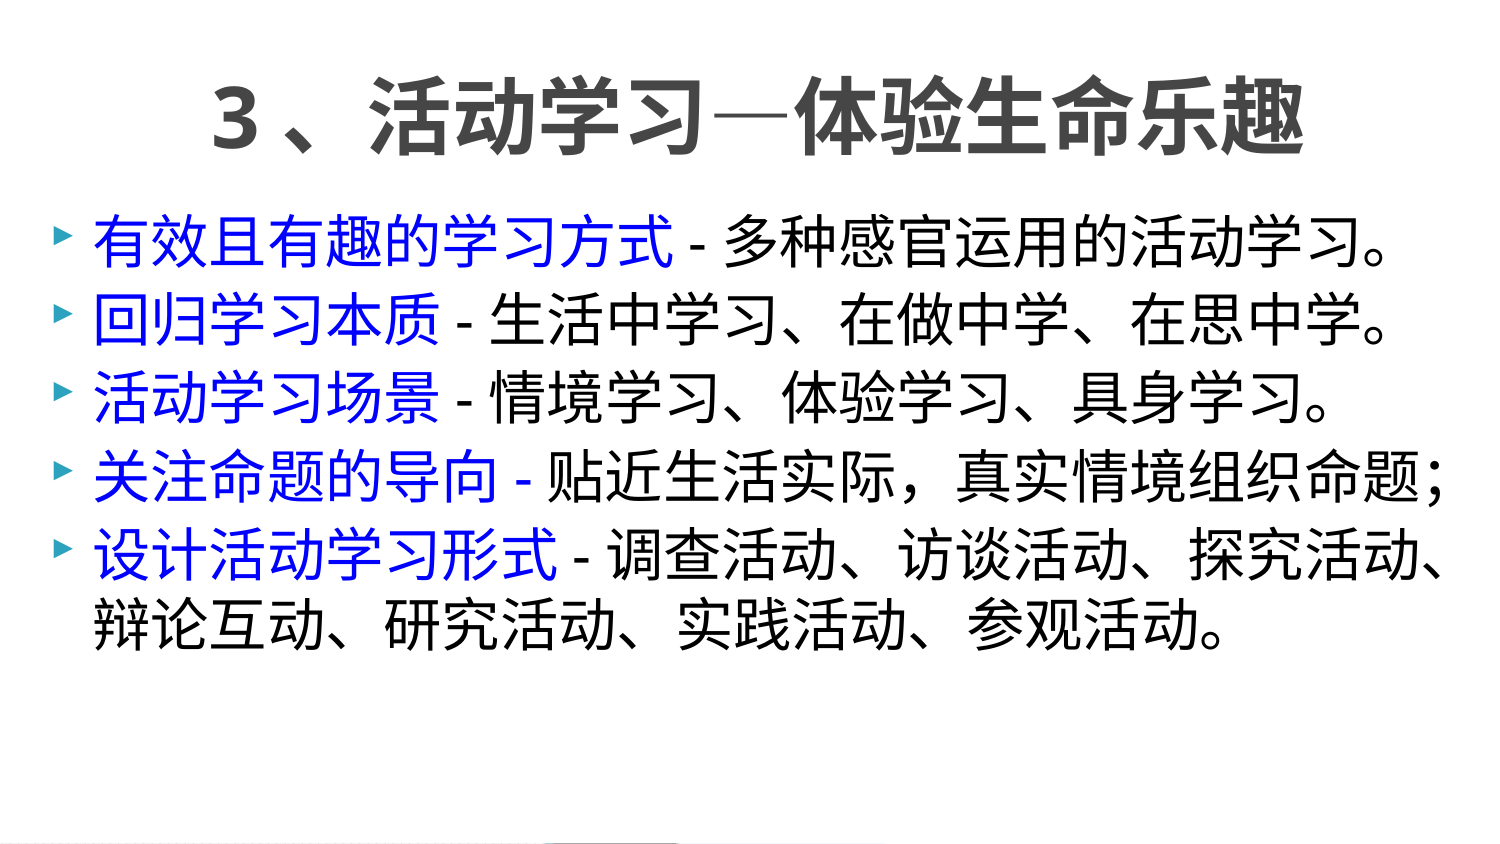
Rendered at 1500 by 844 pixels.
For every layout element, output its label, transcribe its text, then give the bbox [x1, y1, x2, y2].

title 3、活动学习—体验生命乐趣 [41, 43, 1392, 185]
list 有效且有趣的学习方式-多种感官运用的活动学习。 回归学习本质-生活中学习、在做中学、在思中学。 活动学习场景-情境学习、体验学习、具身学习。 关注命题的导向-贴近生活实际，真实情境组织命题； 设计活动学习形式-调查活动、访谈活动、探究活动、辩论互动、研究活动、实践活动、参观活动。 [17, 197, 1459, 755]
